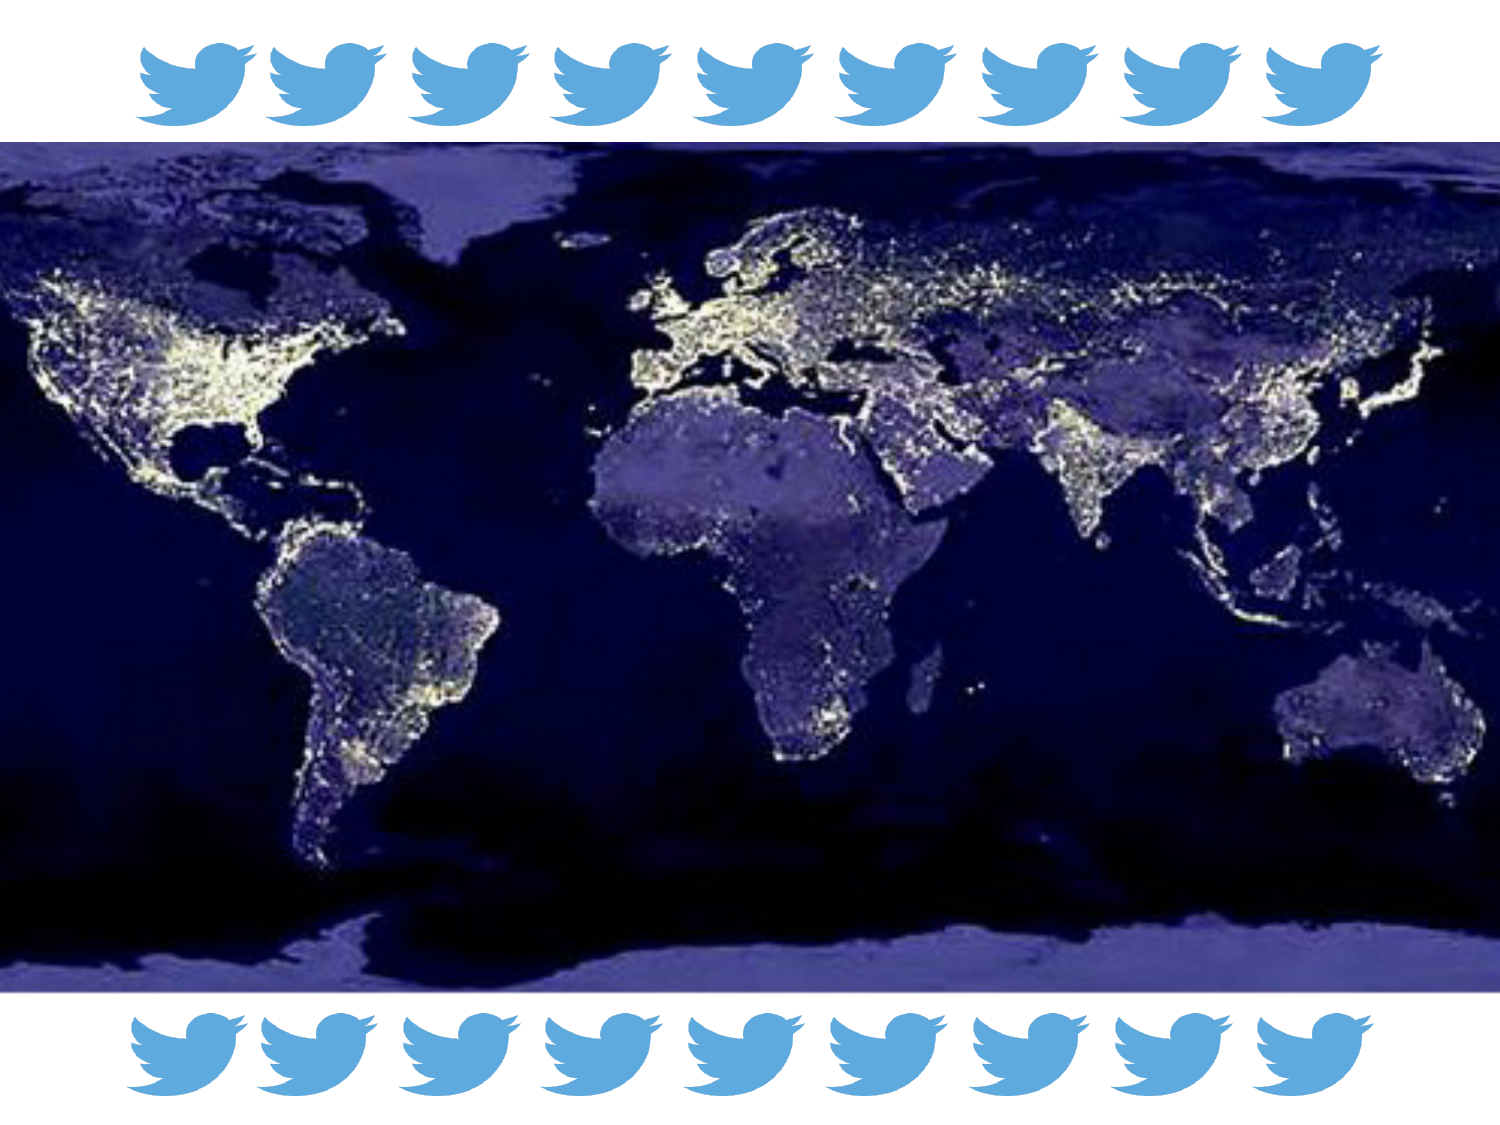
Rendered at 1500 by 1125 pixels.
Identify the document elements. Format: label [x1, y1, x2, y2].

text_box [126, 1013, 1374, 1096]
text_box [135, 43, 1383, 126]
list [0, 141, 1500, 995]
